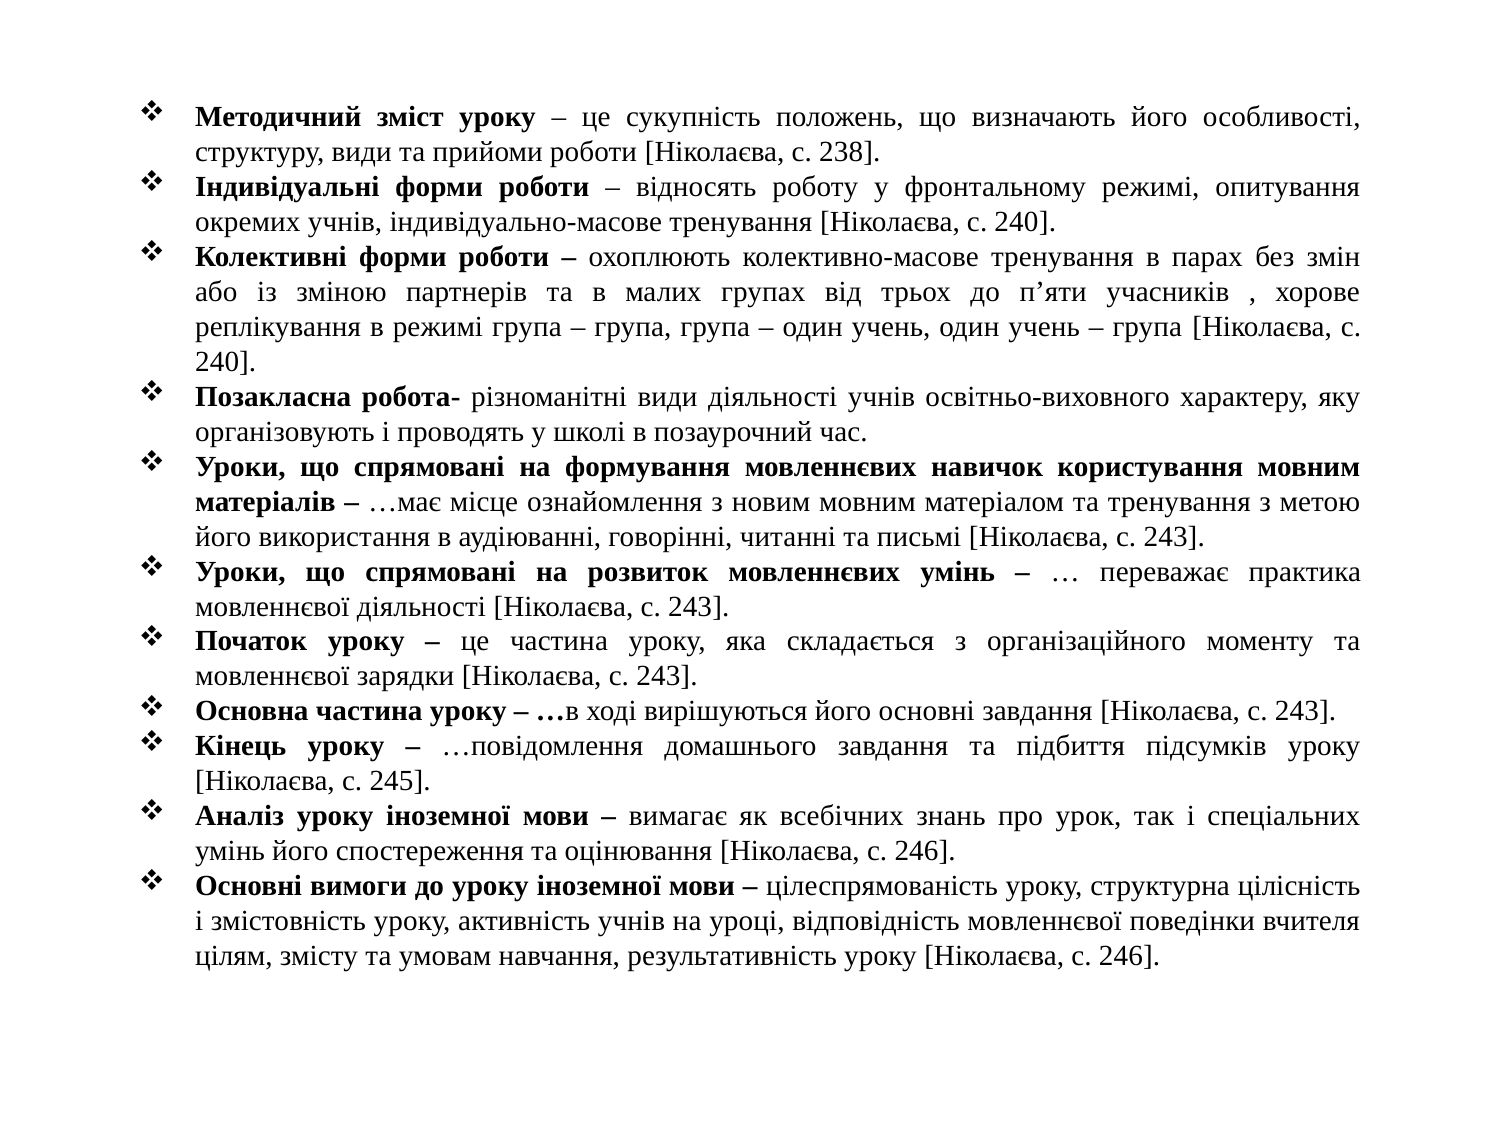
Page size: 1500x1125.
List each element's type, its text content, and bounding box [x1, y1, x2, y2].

text_box Методичний зміст уроку – це сукупність положень, що визначають його особливості, структуру, види та прийоми роботи [Ніколаєва, с. 238]. Індивідуальні форми роботи – відносять роботу у фронтальному режимі, опитування окремих учнів, індивідуально-масове тренування [Ніколаєва, с. 240]. Колективні форми роботи – охоплюють колективно-масове тренування в парах без змін або із зміною партнерів та в малих групах від трьох до п’яти учасників , хорове реплікування в режимі група – група, група – один учень, один учень – група [Ніколаєва, с. 240]. Позакласна робота- різноманітні види діяльності учнів освітньо-виховного характеру, яку організовують і проводять у школі в позаурочний час. Уроки, що спрямовані на формування мовленнєвих навичок користування мовним матеріалів – …має місце ознайомлення з новим мовним матеріалом та тренування з метою його використання в аудіюванні, говорінні, читанні та письмі [Ніколаєва, с. 243]. Уроки, що спрямовані на розвиток мовленнєвих умінь – … переважає практика мовленнєвої діяльності [Ніколаєва, с. 243]. Початок уроку – це частина уроку, яка складається з організаційного моменту та мовленнєвої зарядки [Ніколаєва, с. 243]. Основна частина уроку – …в ході вирішуються його основні завдання [Ніколаєва, с. 243]. Кінець уроку – …повідомлення домашнього завдання та підбиття підсумків уроку [Ніколаєва, с. 245]. Аналіз уроку іноземної мови – вимагає як всебічних знань про урок, так і спеціальних умінь його спостереження та оцінювання [Ніколаєва, с. 246]. Основні вимоги до уроку іноземної мови – цілеспрямованість уроку, структурна цілісність і змістовність уроку, активність учнів на уроці, відповідність мовленнєвої поведінки вчителя цілям, змісту та умовам навчання, результативність уроку [Ніколаєва, с. 246]. [123, 89, 1376, 979]
